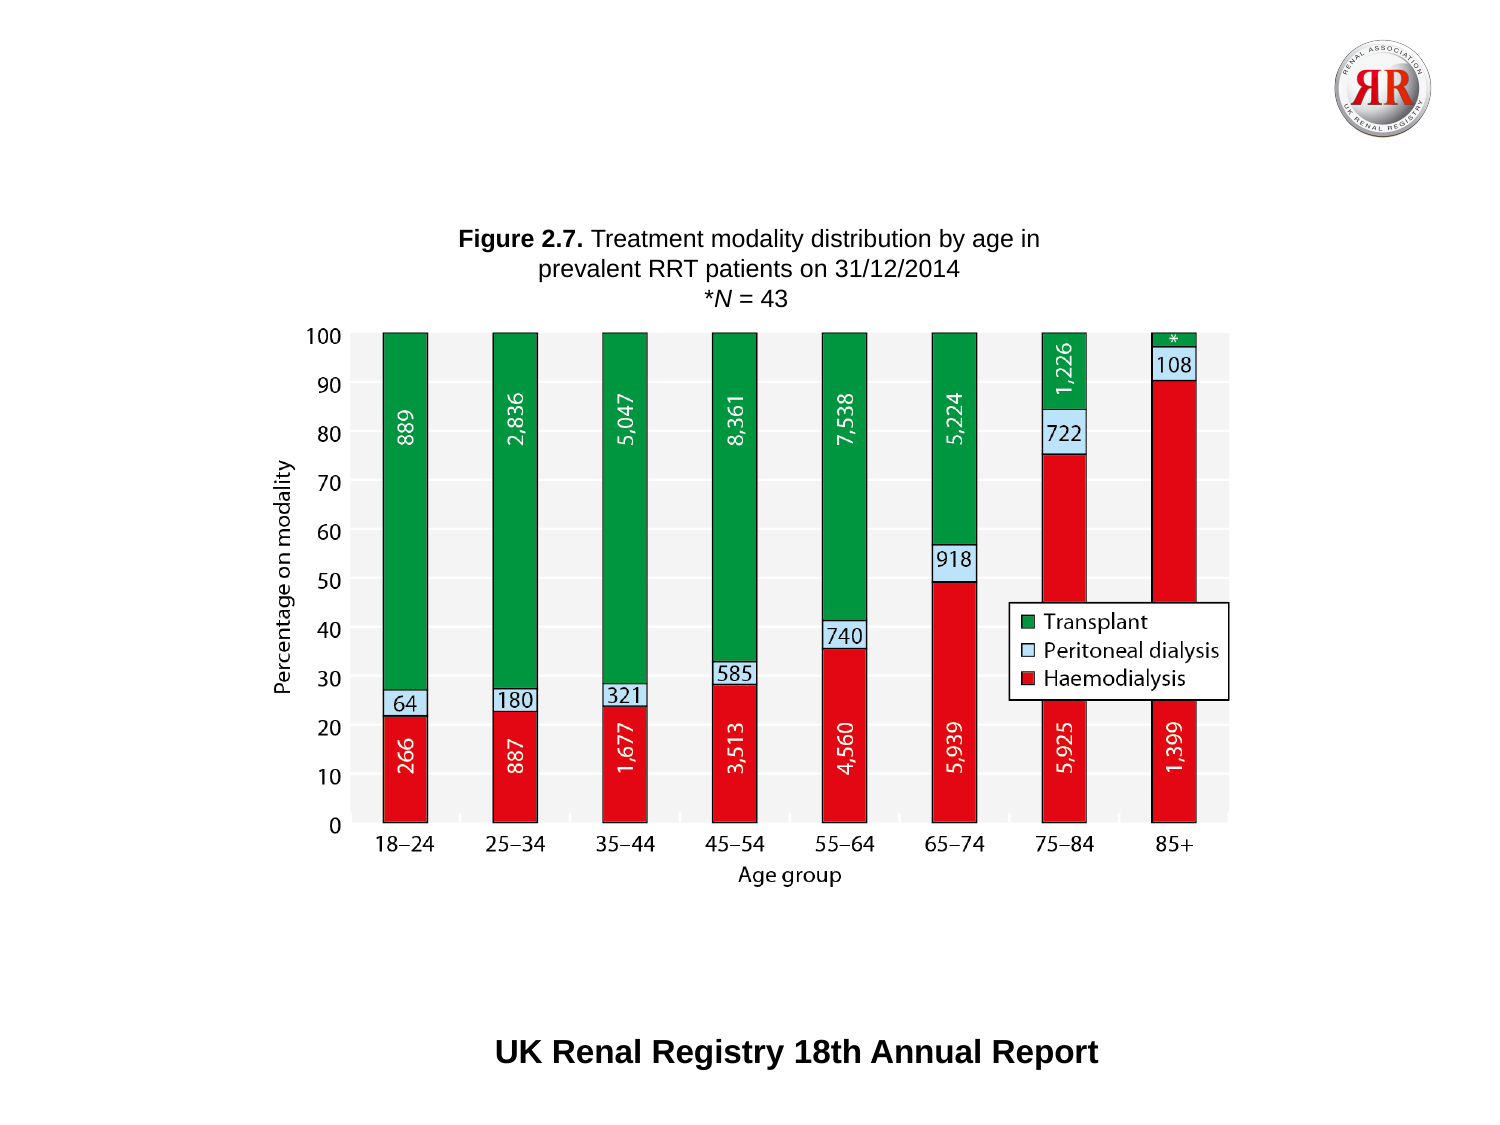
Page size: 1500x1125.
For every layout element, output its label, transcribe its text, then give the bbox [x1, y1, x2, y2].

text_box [270, 215, 1230, 889]
text_box UK Renal Registry 18th Annual Report [480, 1023, 1115, 1078]
picture [1328, 30, 1440, 150]
